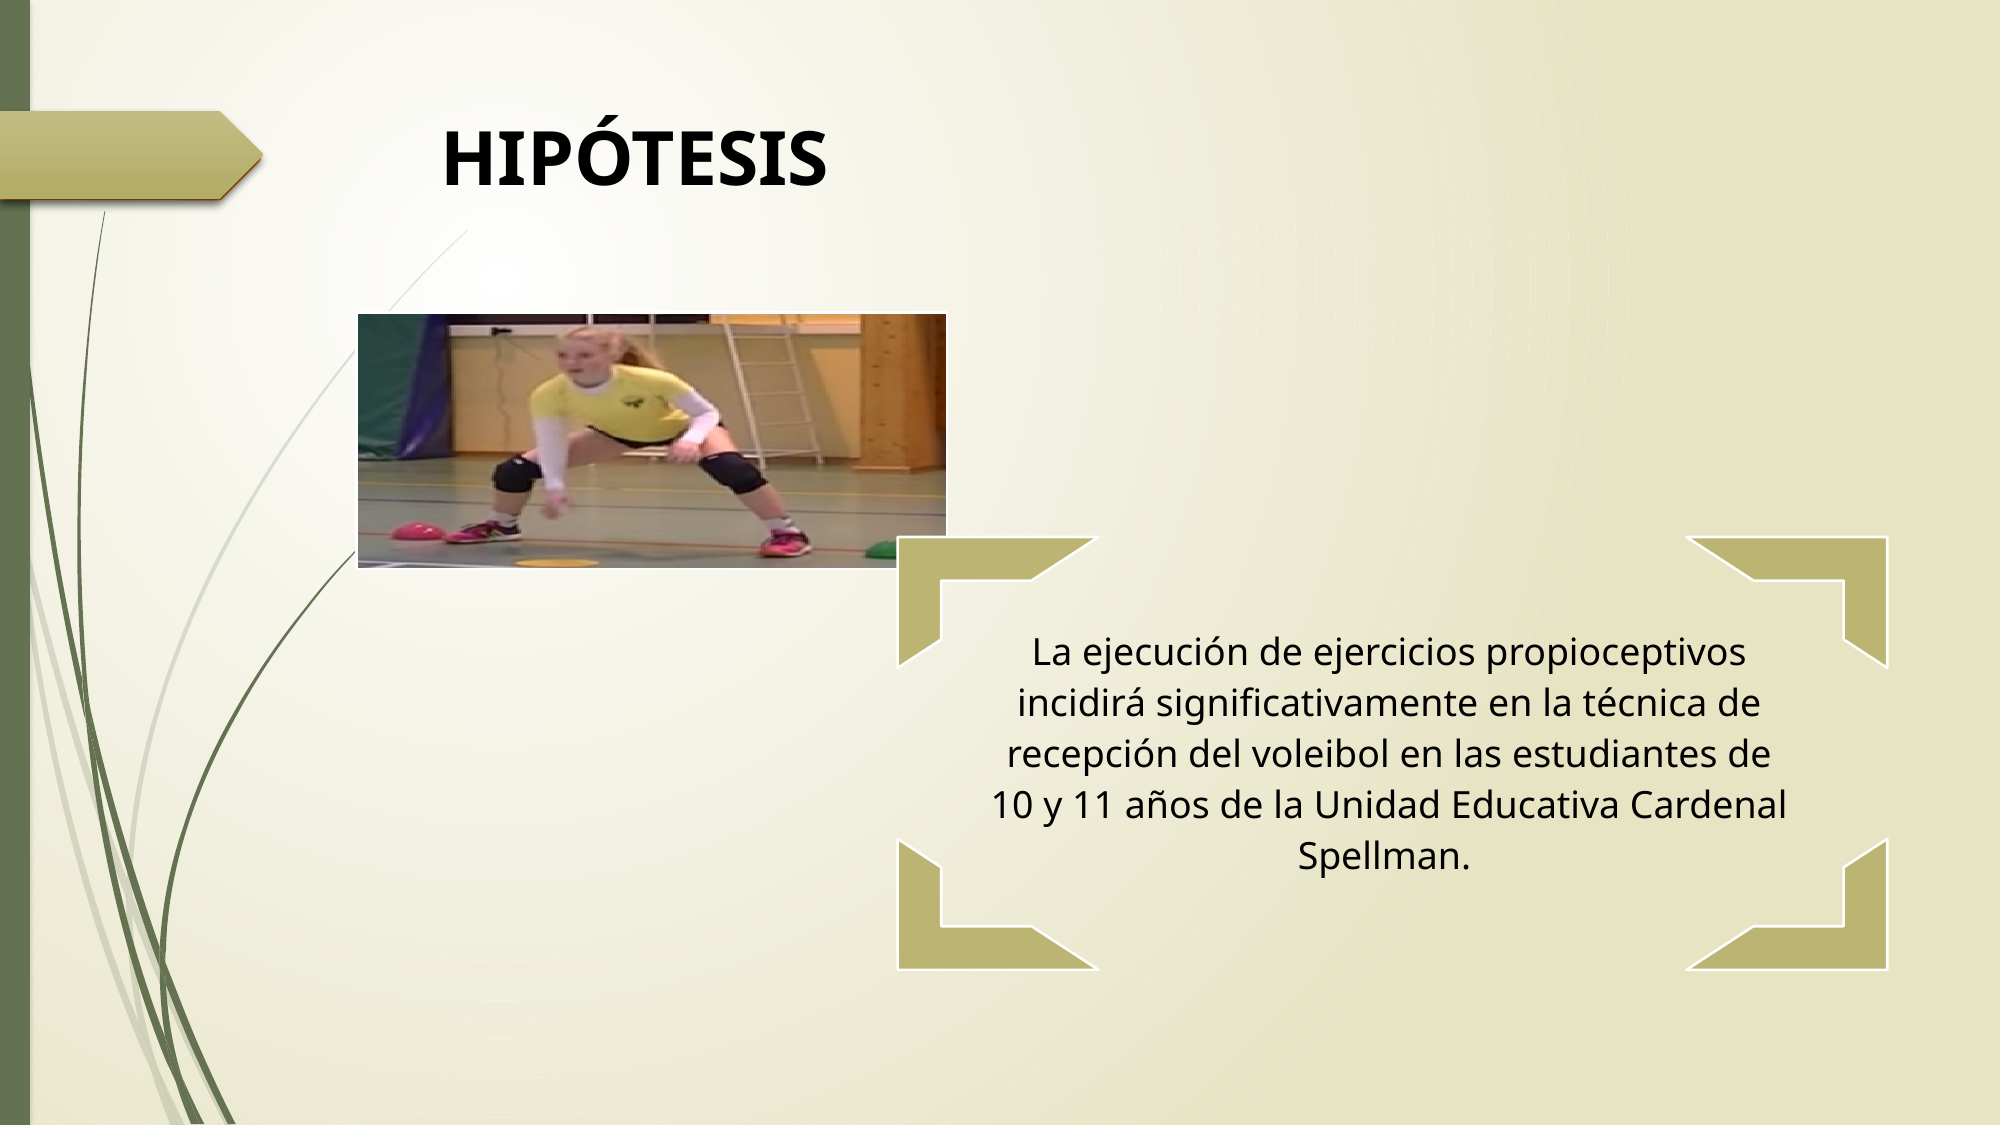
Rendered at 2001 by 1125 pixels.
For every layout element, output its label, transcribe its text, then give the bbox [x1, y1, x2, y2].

text_box [0, 110, 264, 199]
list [356, 312, 1888, 970]
title HIPÓTESIS [425, 102, 1888, 312]
